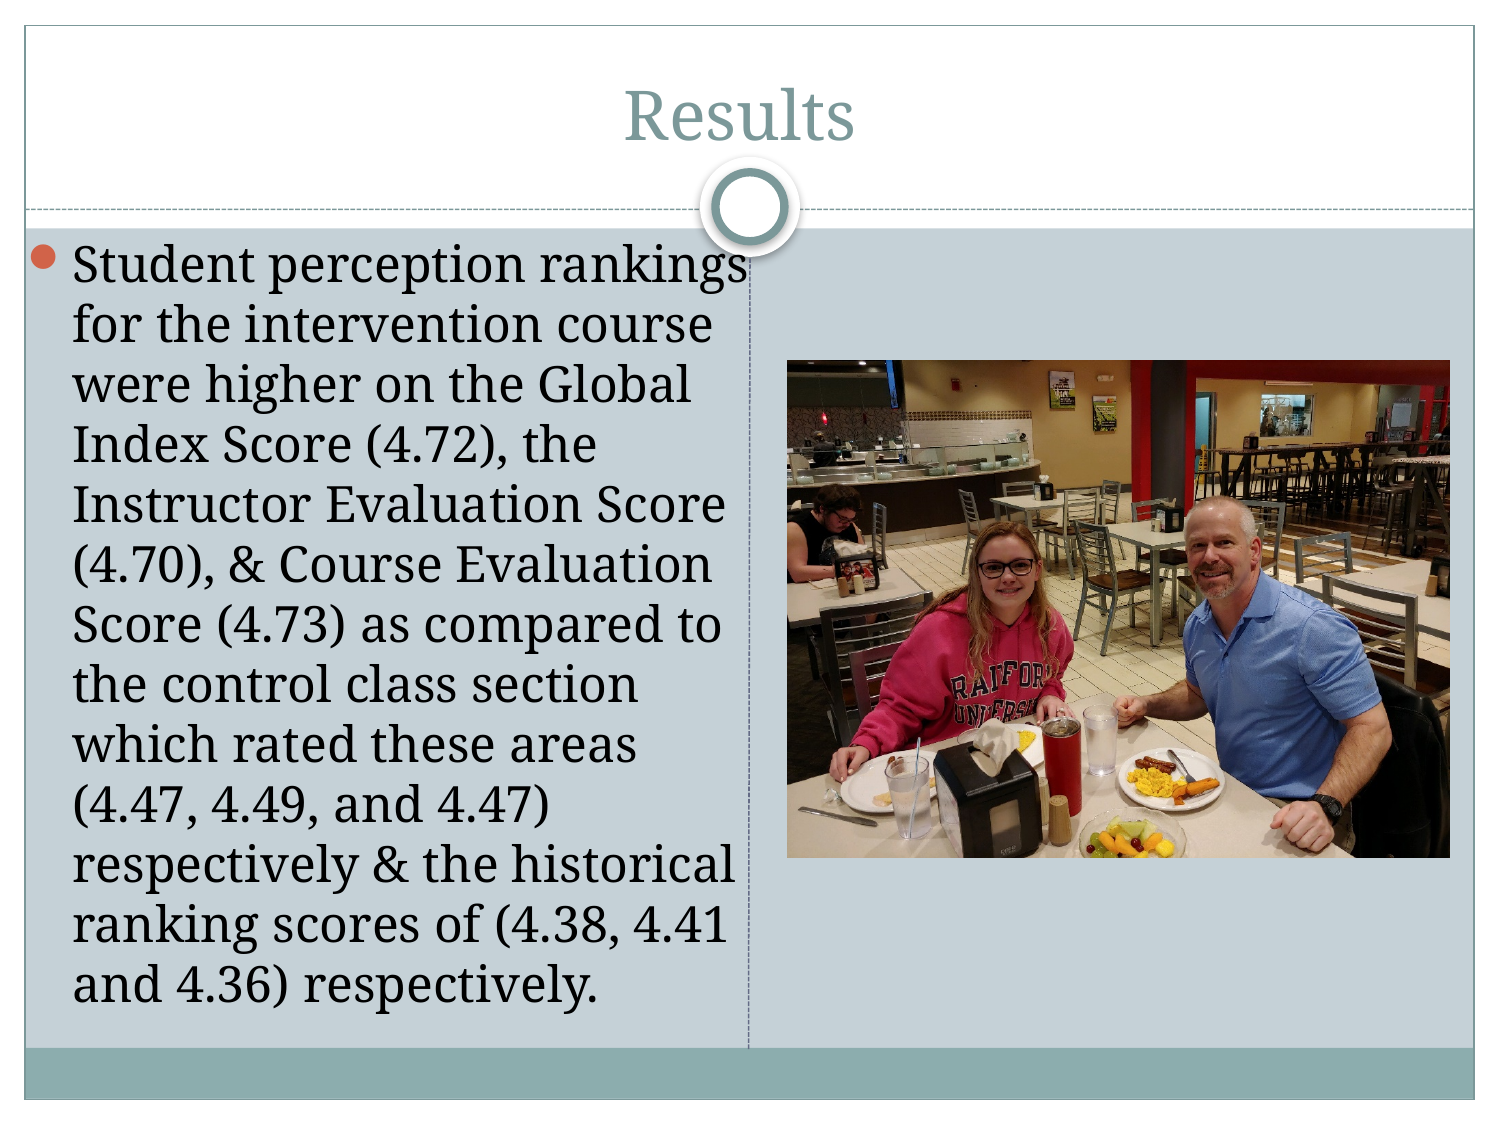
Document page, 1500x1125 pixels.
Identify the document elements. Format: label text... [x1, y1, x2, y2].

list Student perception rankings for the intervention course were higher on the Global Index Score (4.72), the Instructor Evaluation Score (4.70), & Course Evaluation Score (4.73) as compared to the control class section which rated these areas (4.47, 4.49, and 4.47) respectively & the historical ranking scores of (4.38, 4.41 and 4.36) respectively. [12, 224, 788, 993]
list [787, 360, 1451, 858]
title Results [49, 37, 1450, 162]
